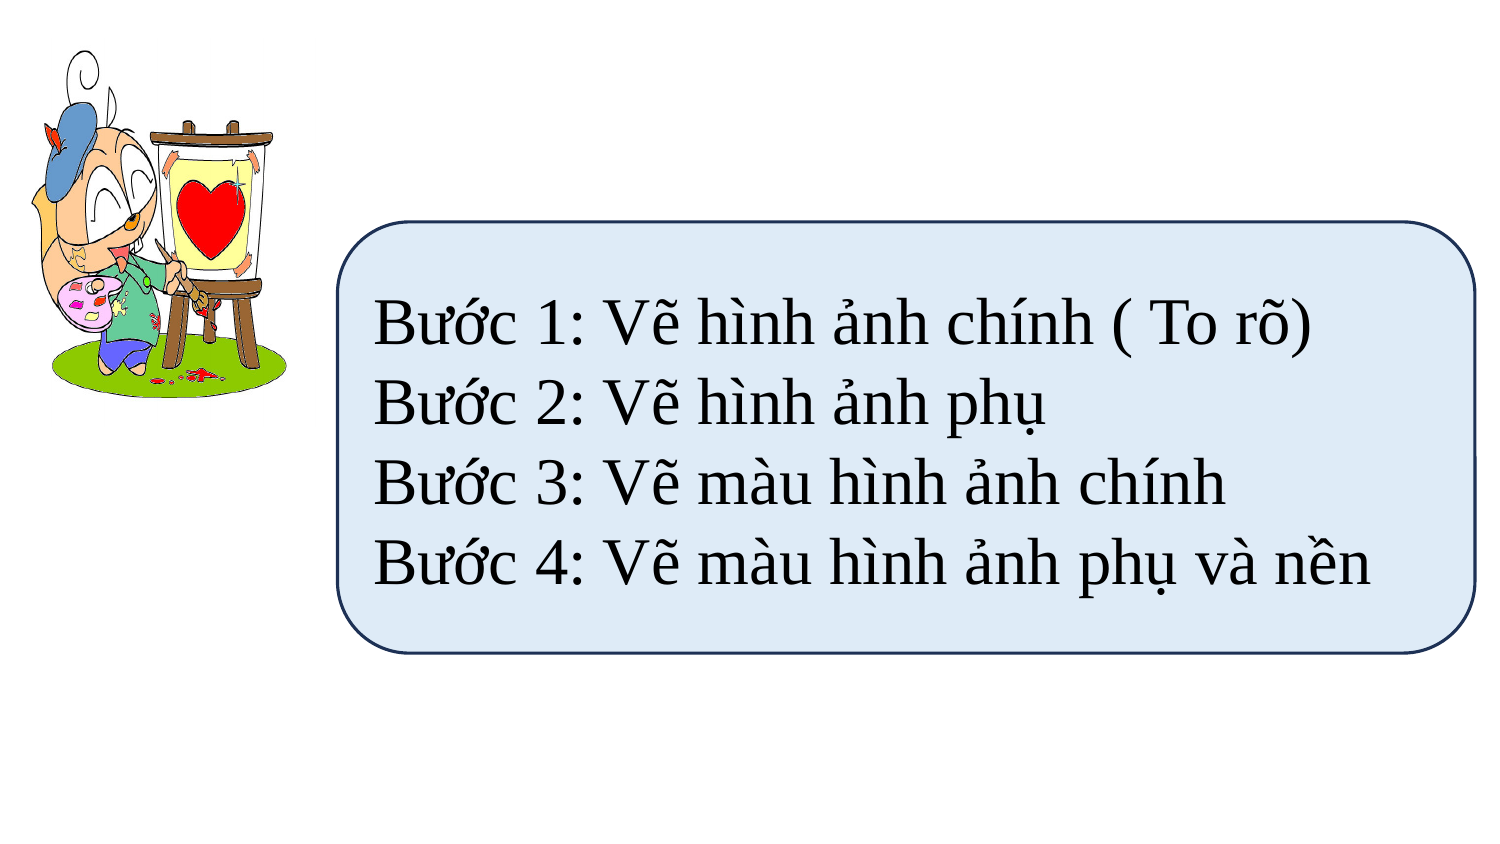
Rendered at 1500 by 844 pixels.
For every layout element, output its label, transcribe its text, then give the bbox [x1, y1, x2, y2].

text_box Bước 1: Vẽ hình ảnh chính ( To rõ) Bước 2: Vẽ hình ảnh phụ Bước 3: Vẽ màu hình ảnh chính Bước 4: Vẽ màu hình ảnh phụ và nền [336, 220, 1476, 655]
picture [0, 38, 316, 427]
